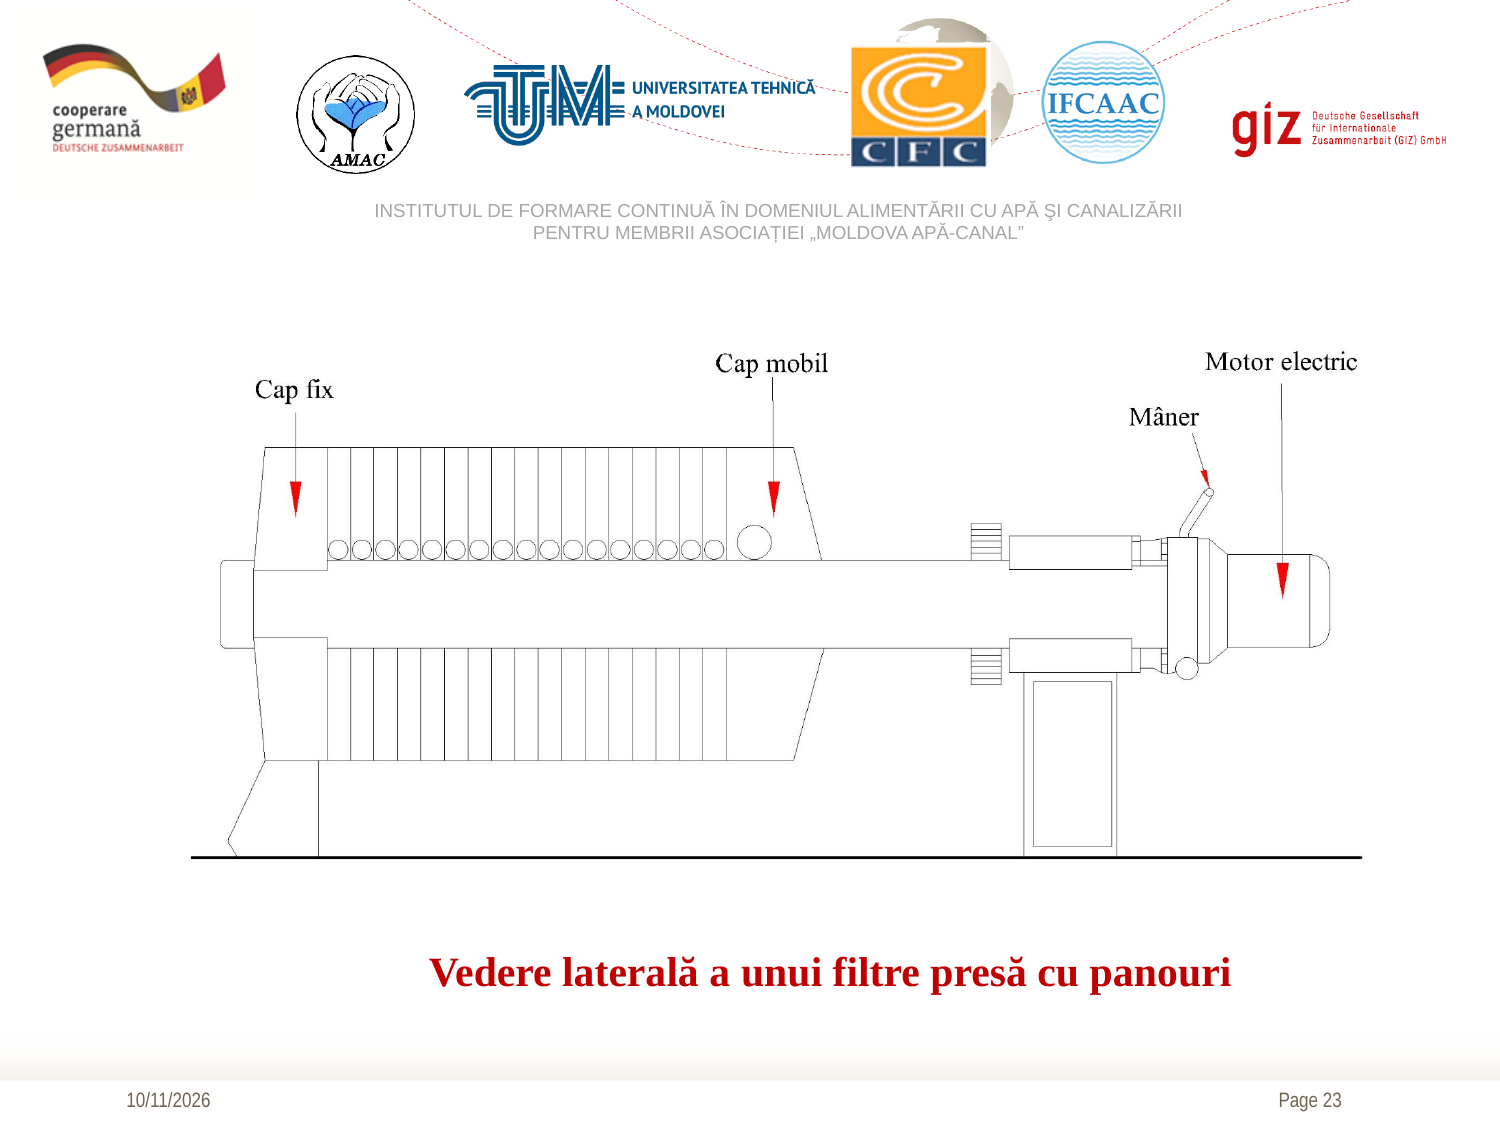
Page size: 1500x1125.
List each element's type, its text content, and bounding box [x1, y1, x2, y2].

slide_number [111, 1079, 325, 1121]
picture [0, 0, 1500, 207]
text_box Vedere laterală a unui filtre presă cu panouri [270, 937, 1391, 1003]
picture [0, 959, 1500, 1081]
picture [190, 302, 1428, 894]
text_box INSTITUTUL DE FORMARE CONTINUĂ ÎN DOMENIUL ALIMENTĂRII CU APĂ ŞI CANALIZĂRII PENTRU MEMBRII ASOCIAȚIEI „MOLDOVA APĂ-CANAL” [190, 171, 1366, 251]
